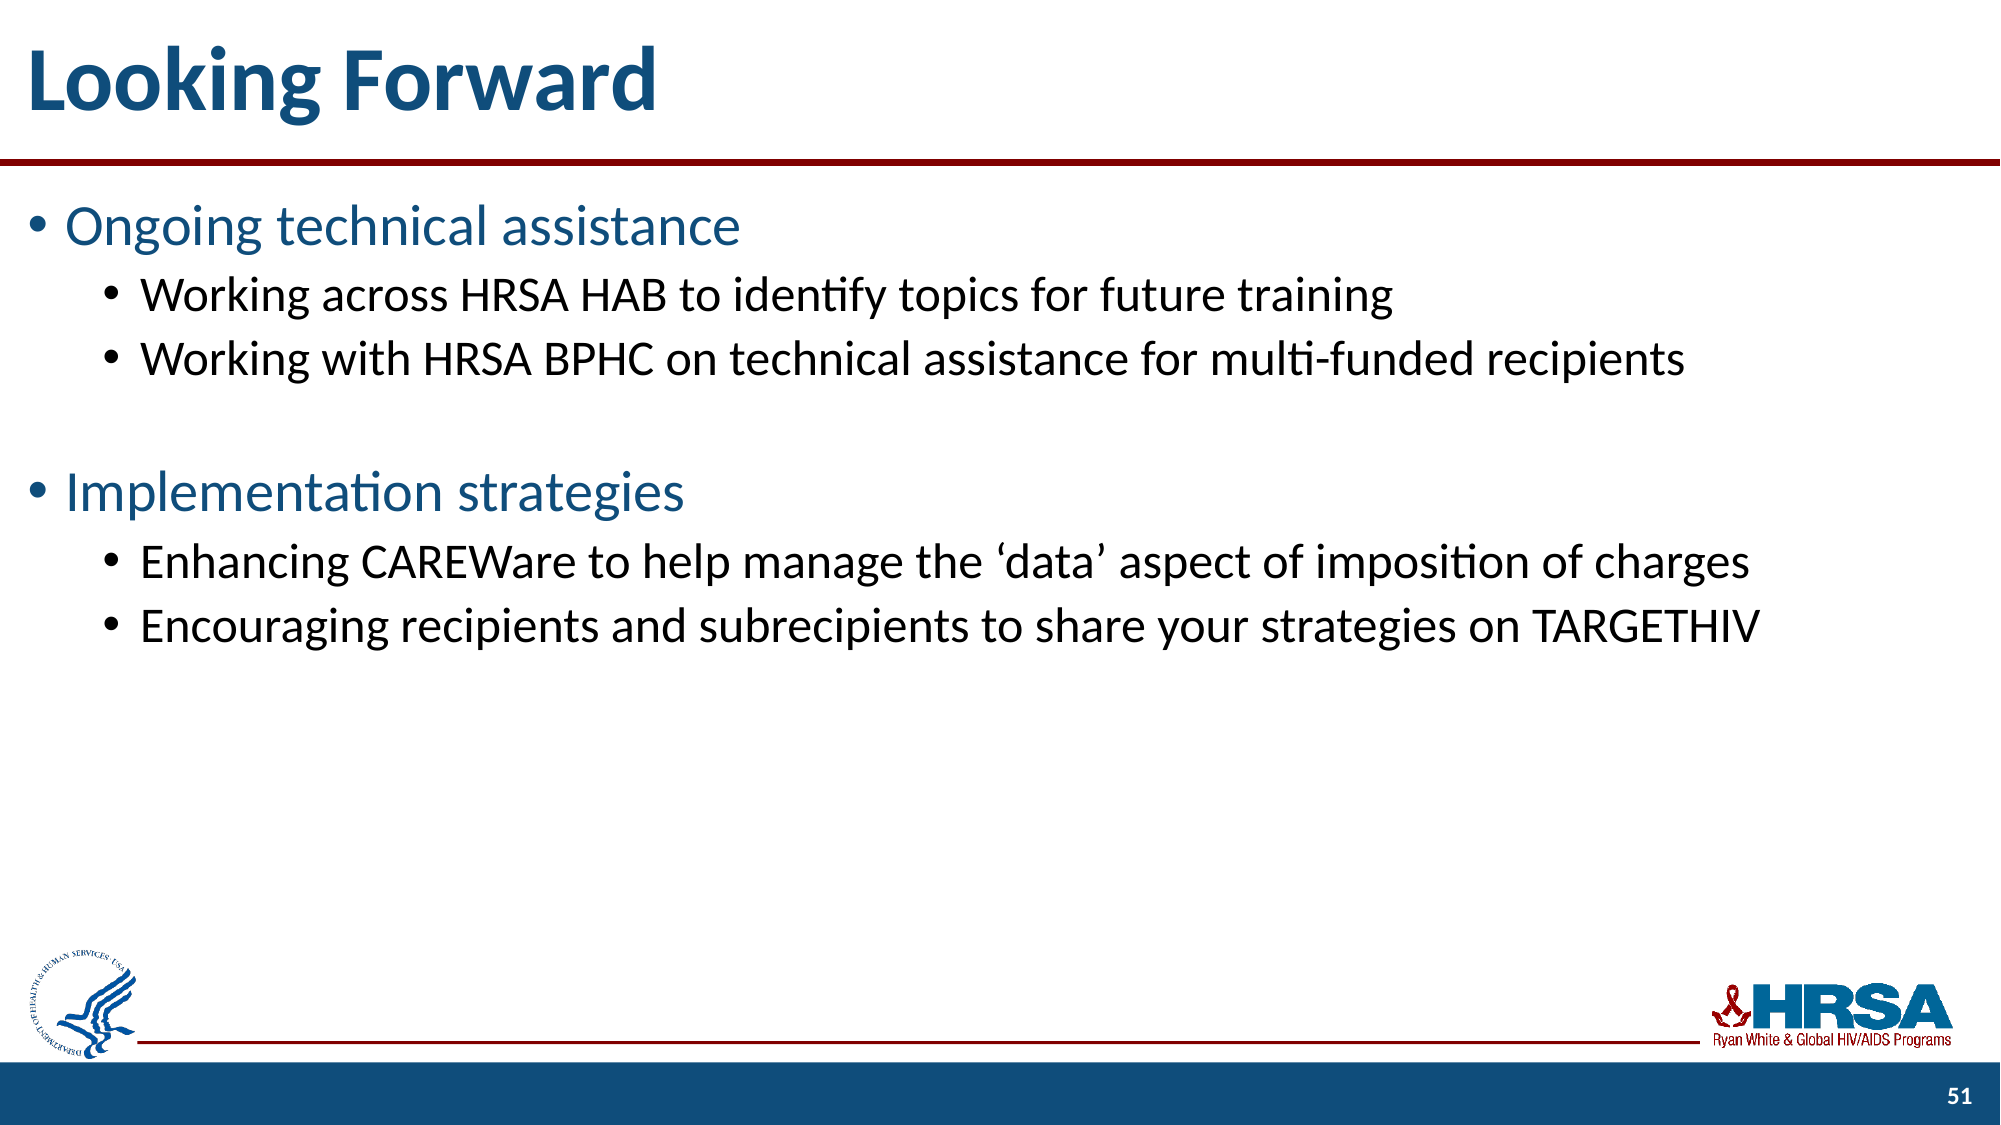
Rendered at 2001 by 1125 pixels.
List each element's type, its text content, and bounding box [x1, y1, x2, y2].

picture [24, 946, 141, 1063]
picture [1922, 1002, 1929, 1012]
list Ongoing technical assistance Working across HRSA HAB to identify topics for future training Working with HRSA BPHC on technical assistance for multi-funded recipients Implementation strategies Enhancing CAREWare to help manage the ‘data’ aspect of imposition of charges Encouraging recipients and subrecipients to share your strategies on TARGETHIV [12, 187, 1988, 938]
picture [1872, 983, 1953, 1024]
slide_number 51 [1537, 1065, 1988, 1125]
picture [1821, 996, 1836, 1003]
title Looking Forward [12, 0, 1975, 163]
picture [1712, 983, 1953, 1048]
